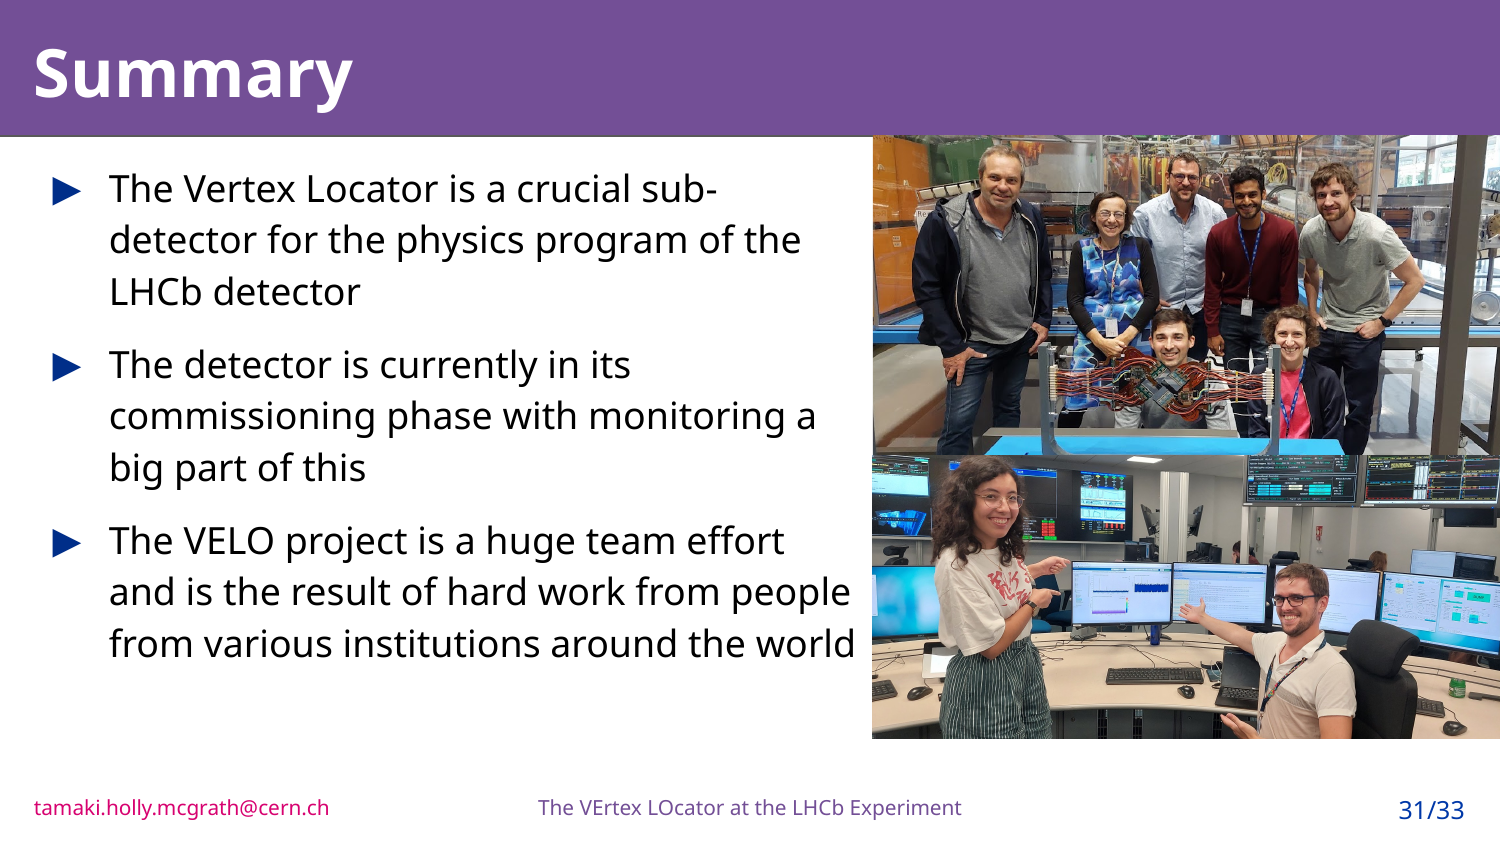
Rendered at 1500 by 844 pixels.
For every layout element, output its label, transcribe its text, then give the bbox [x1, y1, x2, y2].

list The Vertex Locator is a crucial sub-detector for the physics program of the LHCb detector The detector is currently in its commissioning phase with monitoring a big part of this The VELO project is a huge team effort and is the result of hard work from people from various institutions around the world [18, 142, 1480, 780]
title Summary [18, 15, 1480, 136]
picture [872, 135, 1500, 739]
slide_number ‹#›/33 [1337, 779, 1480, 844]
